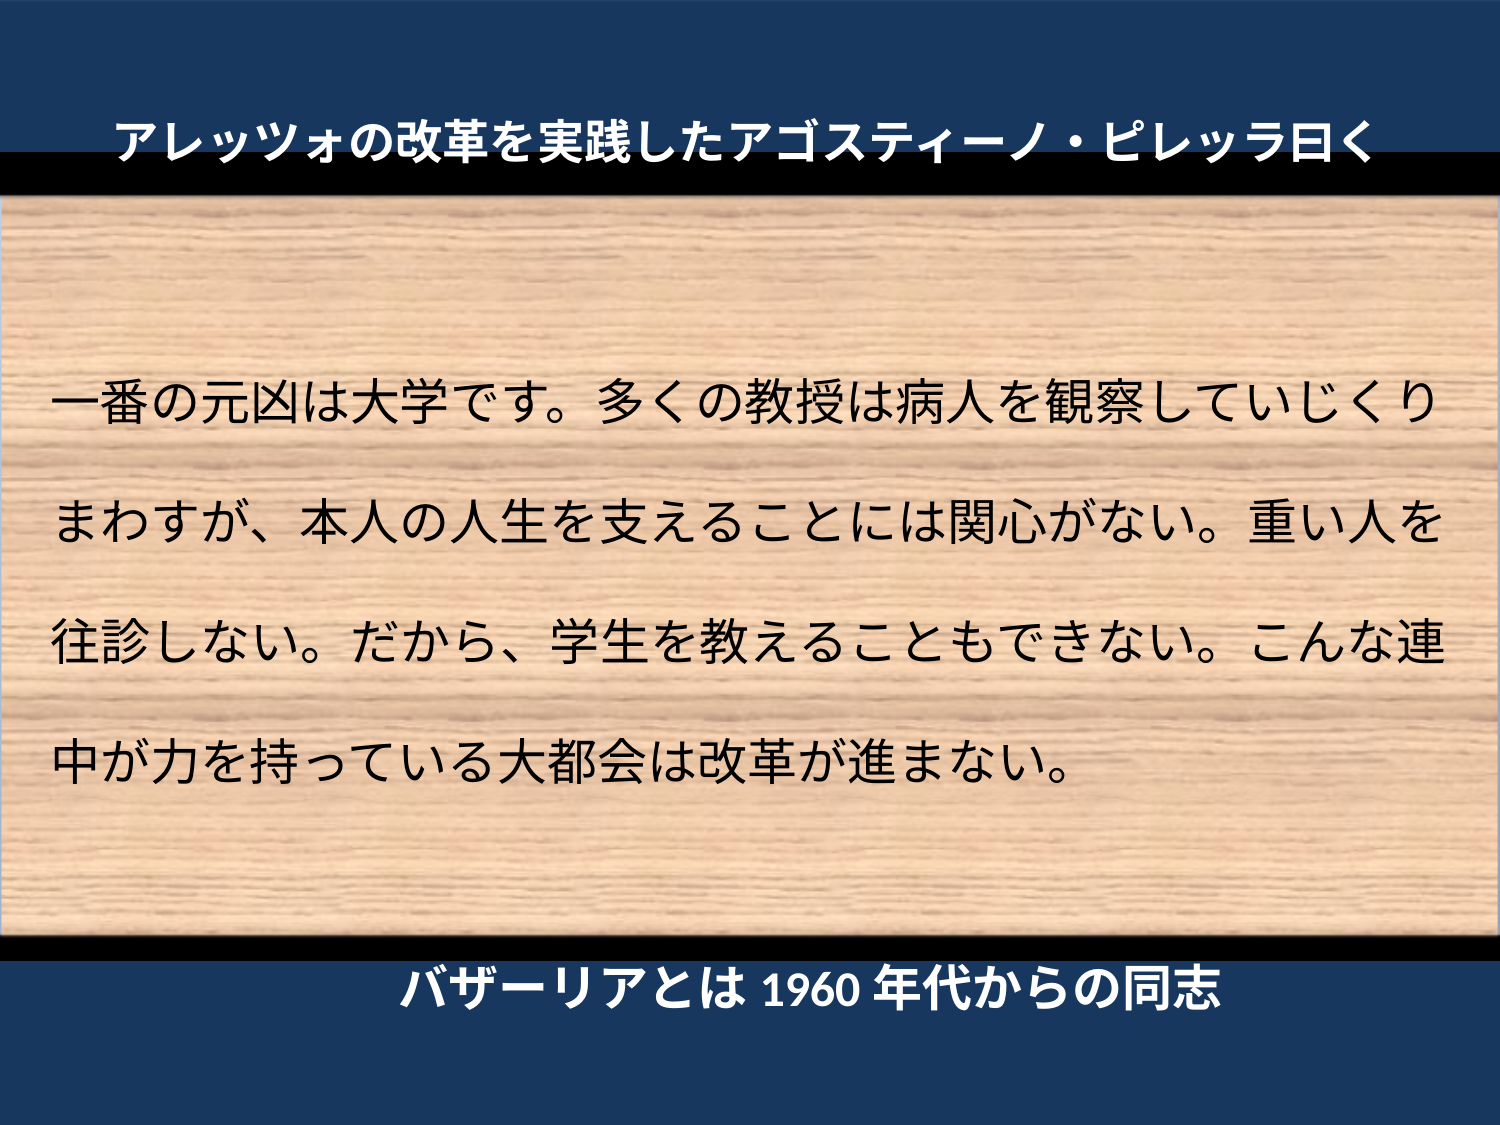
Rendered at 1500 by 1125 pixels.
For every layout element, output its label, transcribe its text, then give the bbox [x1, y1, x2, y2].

text_box バザーリアとは1960年代からの同志 [383, 969, 1238, 1024]
picture [0, 152, 1500, 962]
title アレッツォの改革を実践したアゴスティーノ・ピレッラ曰く [34, 46, 1461, 150]
